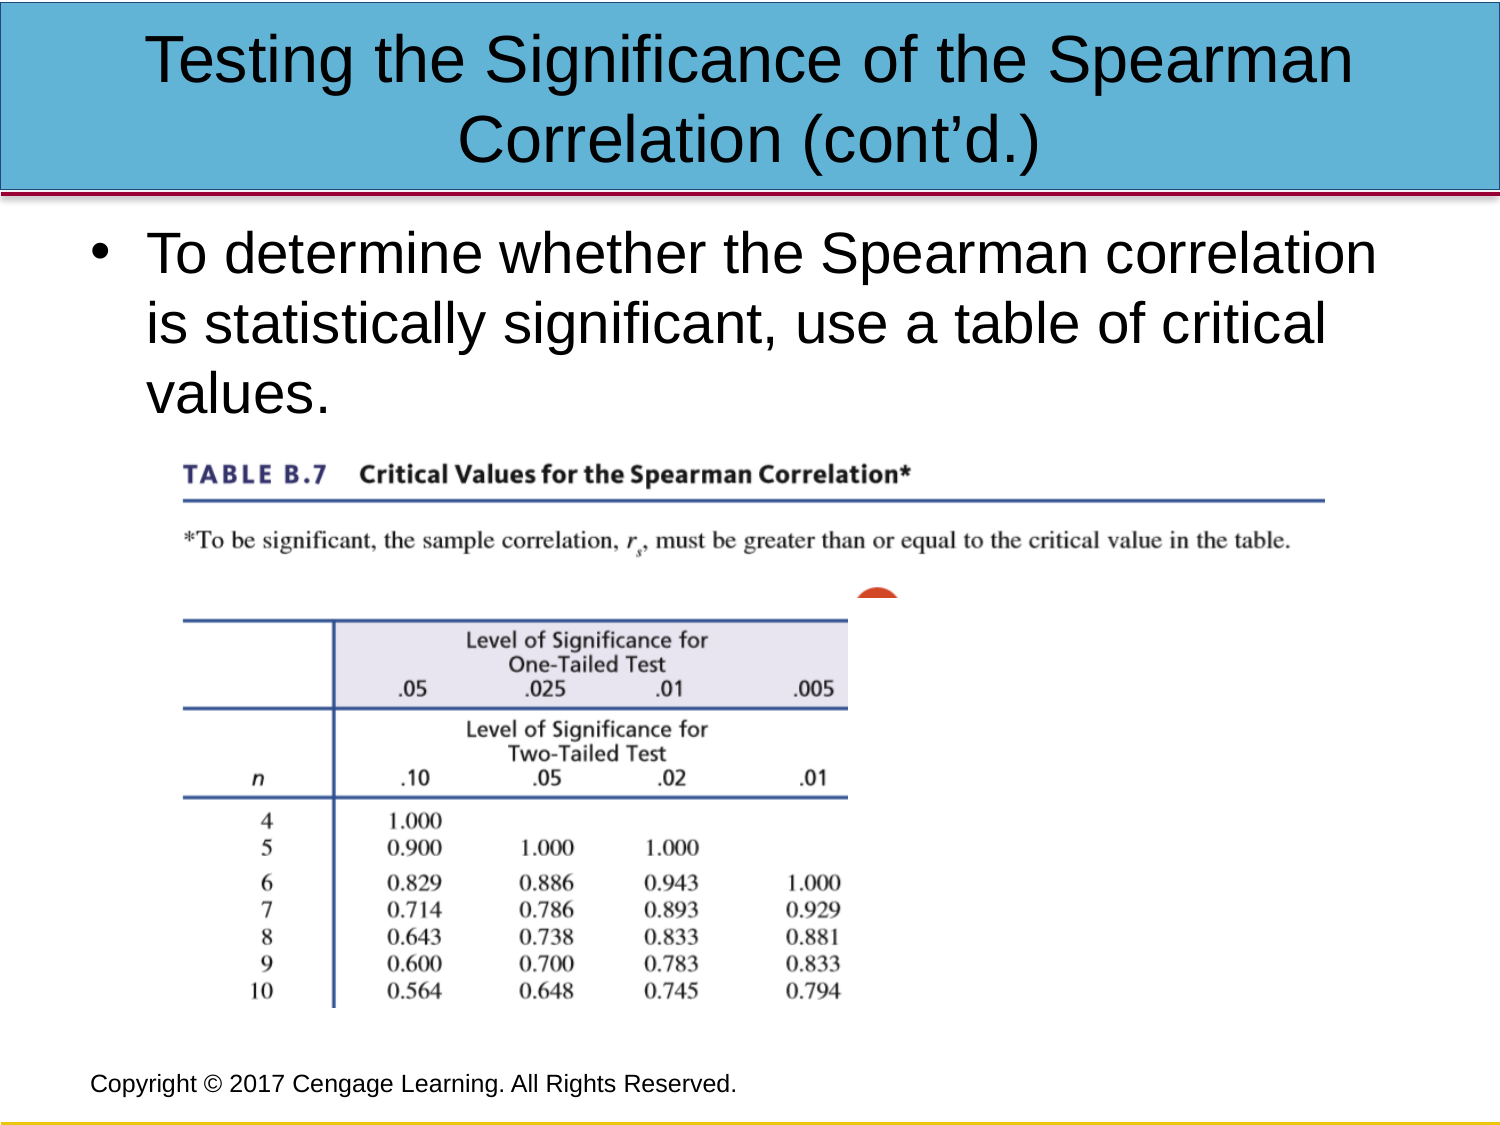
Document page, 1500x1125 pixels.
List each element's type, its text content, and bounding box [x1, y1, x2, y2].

list To determine whether the Spearman correlation is statistically significant, use a table of critical values. [75, 207, 1425, 1025]
footer Copyright © 2017 Cengage Learning. All Rights Reserved. [75, 1052, 800, 1113]
title Testing the Significance of the Spearman Correlation (cont’d.) [0, 2, 1500, 190]
picture [149, 449, 1326, 1008]
